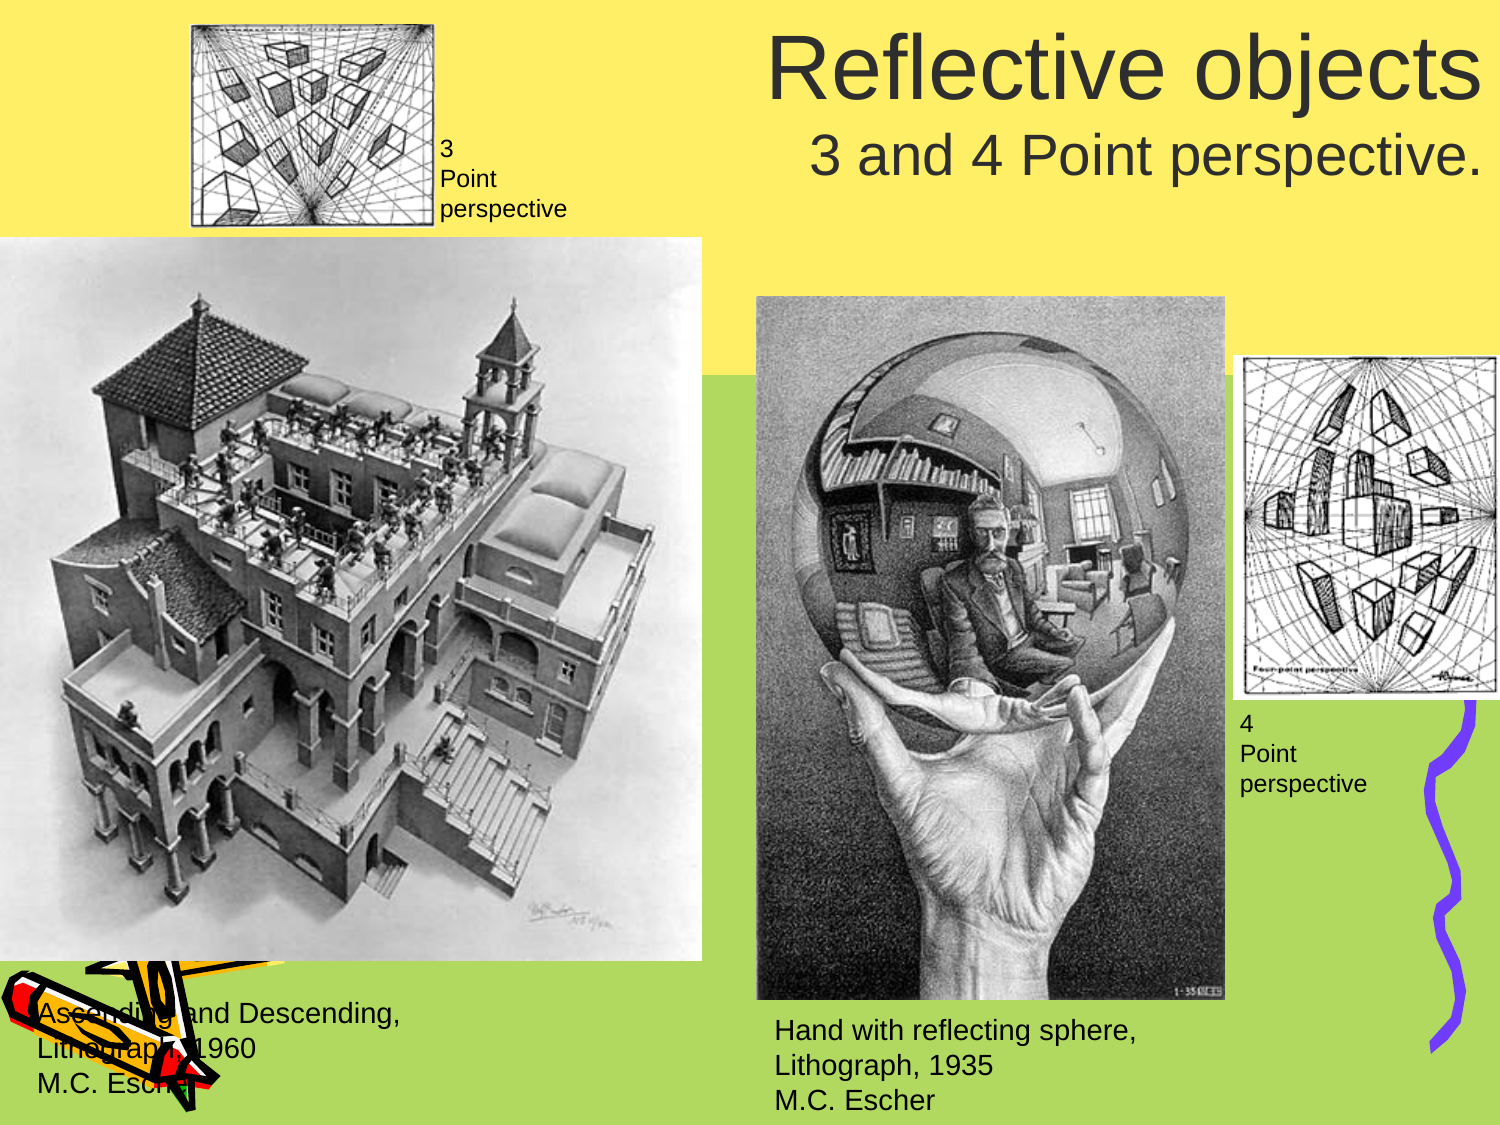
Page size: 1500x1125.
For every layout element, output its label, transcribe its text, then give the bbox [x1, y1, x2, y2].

text_box Ascending and Descending, Lithograph, 1960 M.C. Escher [22, 987, 425, 1108]
picture [1232, 354, 1500, 701]
text_box 3 Point perspective [440, 125, 585, 230]
text_box Hand with reflecting sphere, Lithograph, 1935 M.C. Escher [759, 1008, 1161, 1124]
picture [187, 24, 438, 228]
text_box 4 Point perspective [1229, 706, 1385, 805]
picture [0, 237, 702, 962]
picture [755, 296, 1226, 1001]
title Reflective objects 3 and 4 Point perspective. [0, 0, 1500, 376]
